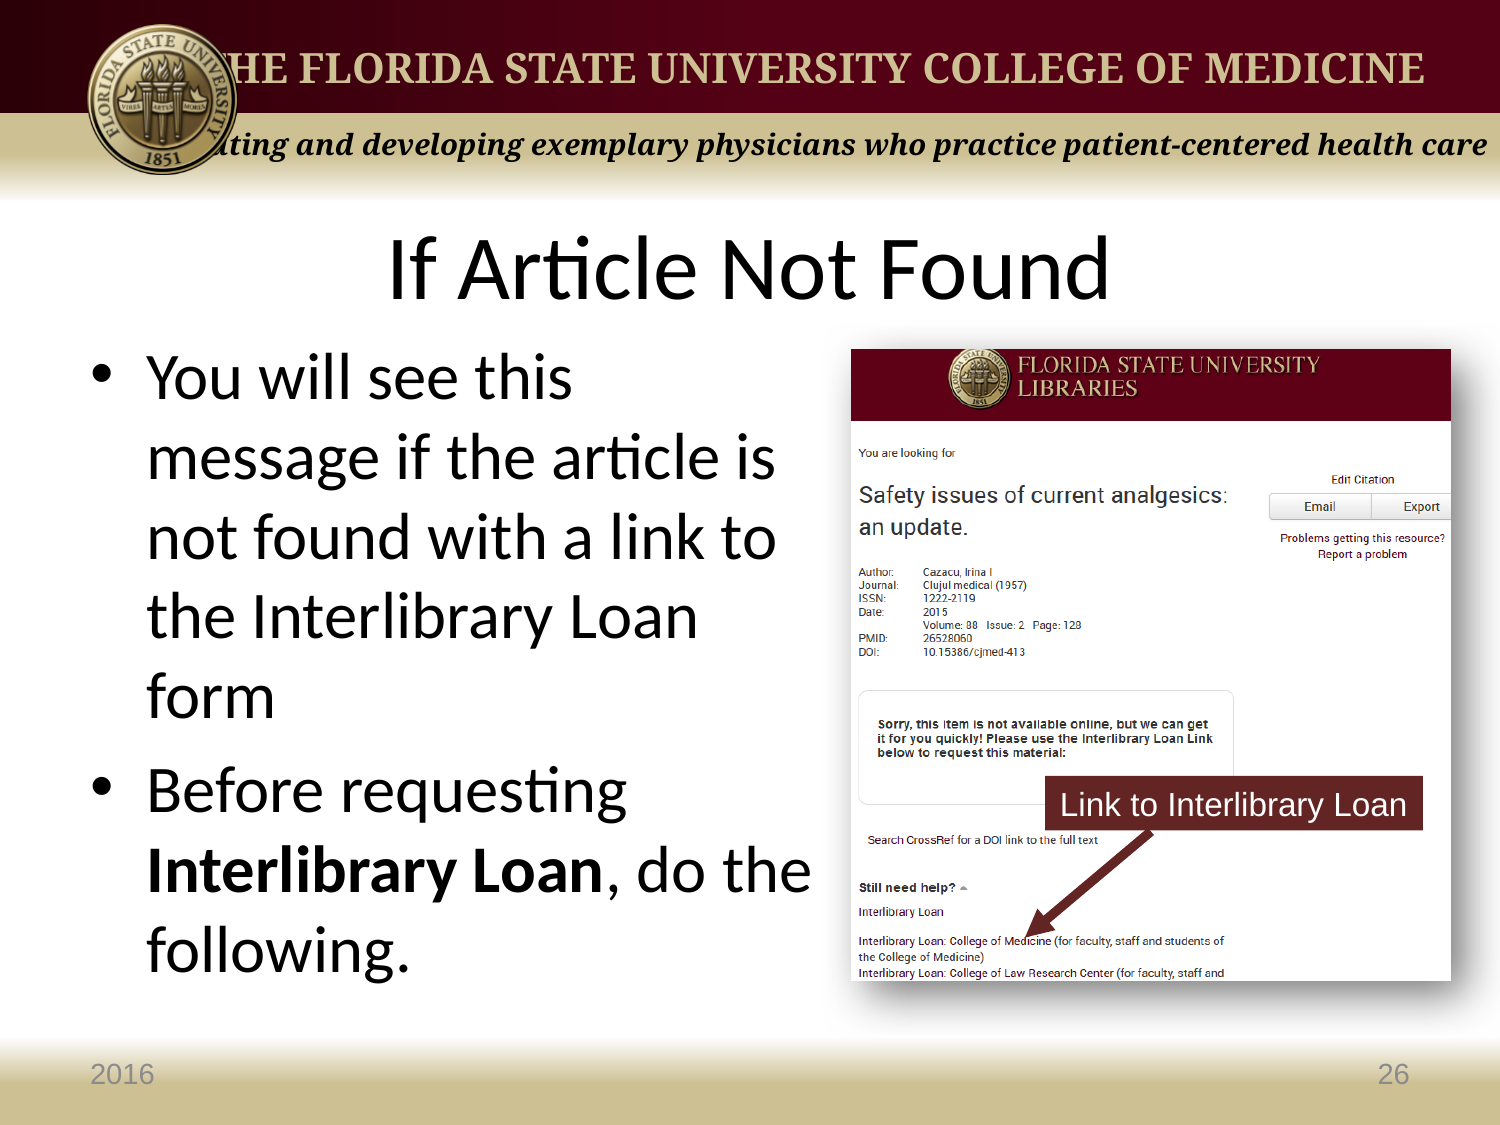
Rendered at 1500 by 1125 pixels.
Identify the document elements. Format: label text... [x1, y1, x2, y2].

title If Article Not Found [75, 212, 1425, 313]
slide_number 26 [1074, 1042, 1425, 1103]
list You will see this message if the article is not found with a link to the Interlibrary Loan form Before requesting Interlibrary Loan, do the following. [75, 324, 838, 1005]
picture [87, 24, 238, 175]
slide_number 2016 [75, 1042, 425, 1103]
picture [850, 349, 1451, 981]
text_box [1024, 831, 1152, 938]
